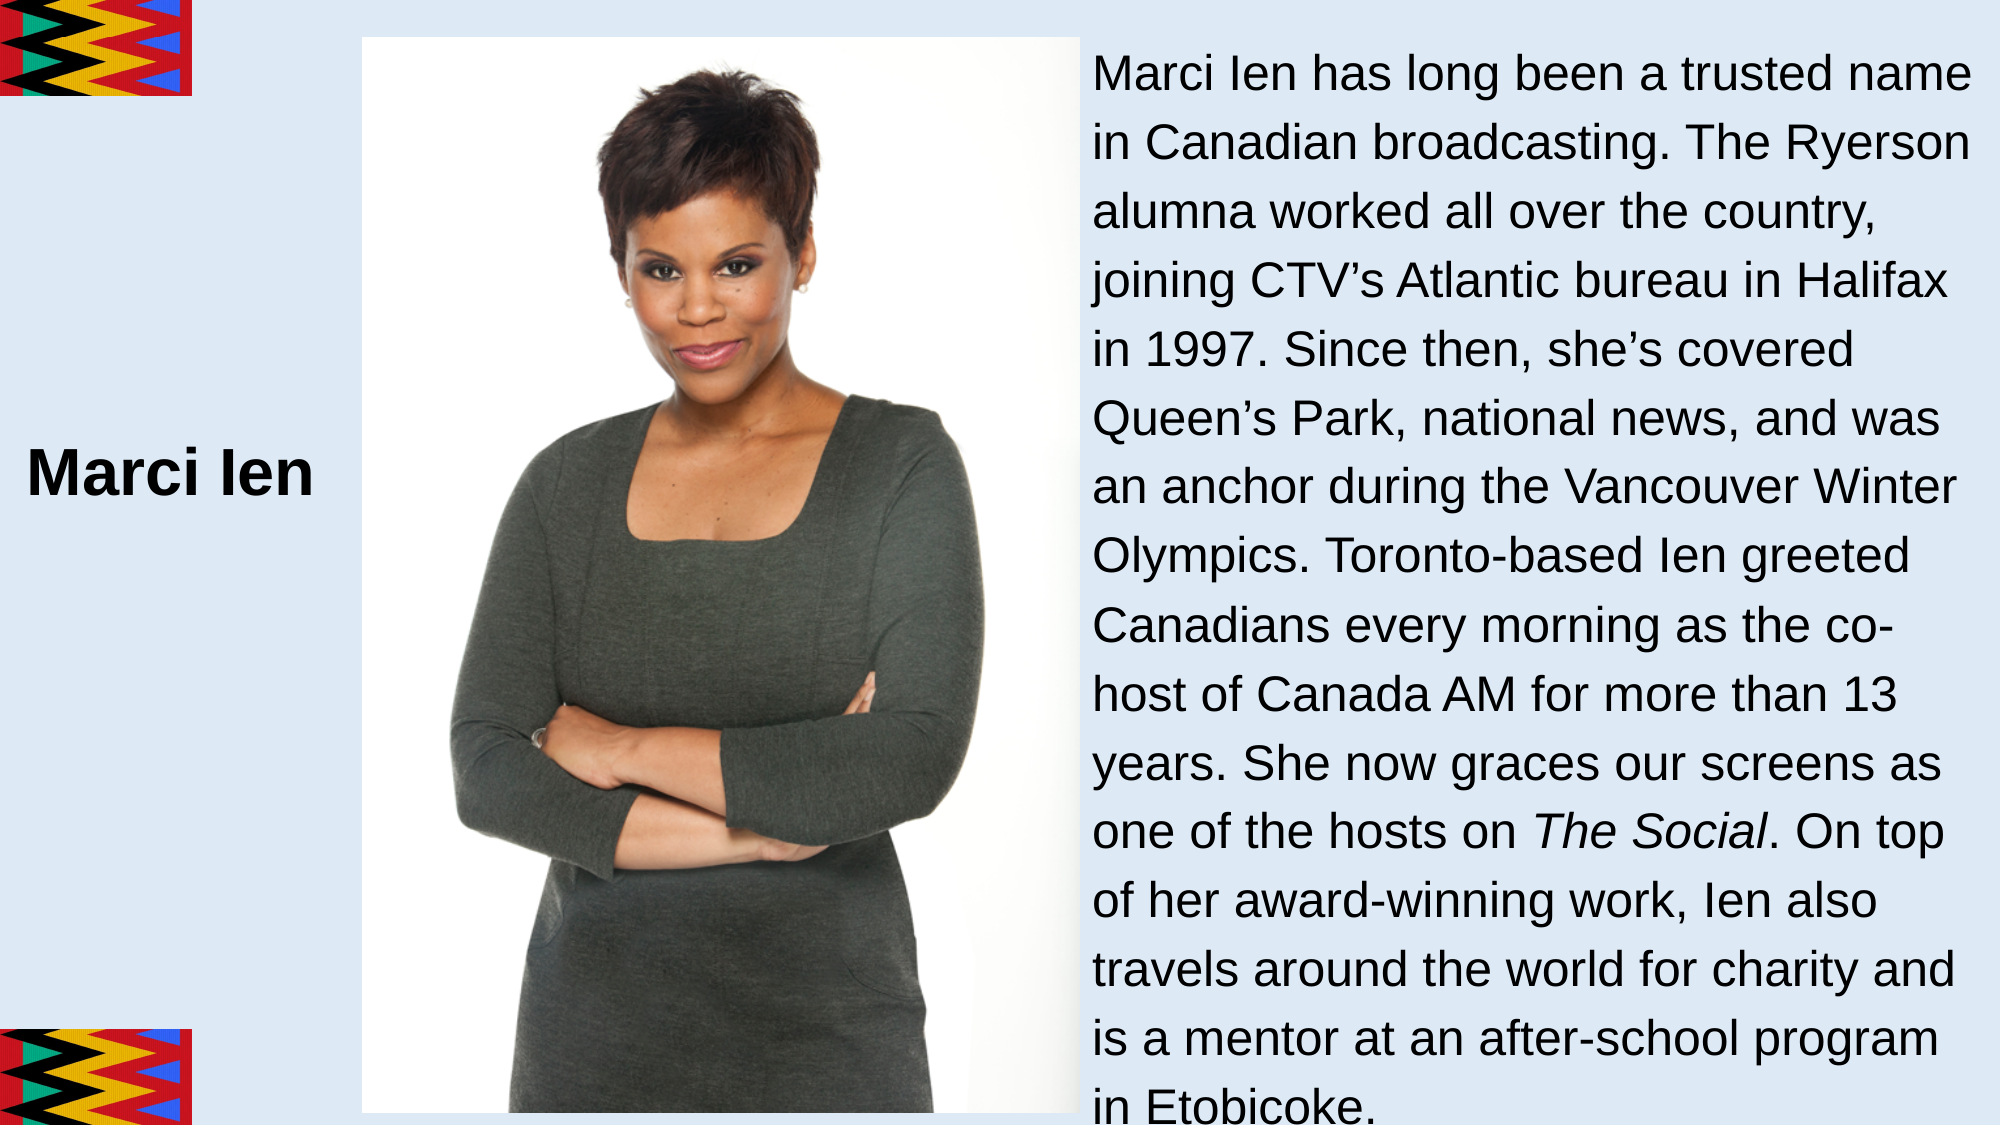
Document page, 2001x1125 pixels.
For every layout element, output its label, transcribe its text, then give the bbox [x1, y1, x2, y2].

text_box Marci Ien has long been a trusted name in Canadian broadcasting. The Ryerson alumna worked all over the country, joining CTV’s Atlantic bureau in Halifax in 1997. Since then, she’s covered Queen’s Park, national news, and was an anchor during the Vancouver Winter Olympics. Toronto-based Ien greeted Canadians every morning as the co-host of Canada AM for more than 13 years. She now graces our screens as one of the hosts on The Social. On top of her award-winning work, Ien also travels around the world for charity and is a mentor at an after-school program in Etobicoke. [1076, 0, 2000, 1125]
picture [0, 1028, 193, 1125]
picture [362, 37, 1080, 1113]
picture [0, 0, 193, 97]
text_box Marci Ien [11, 401, 348, 524]
